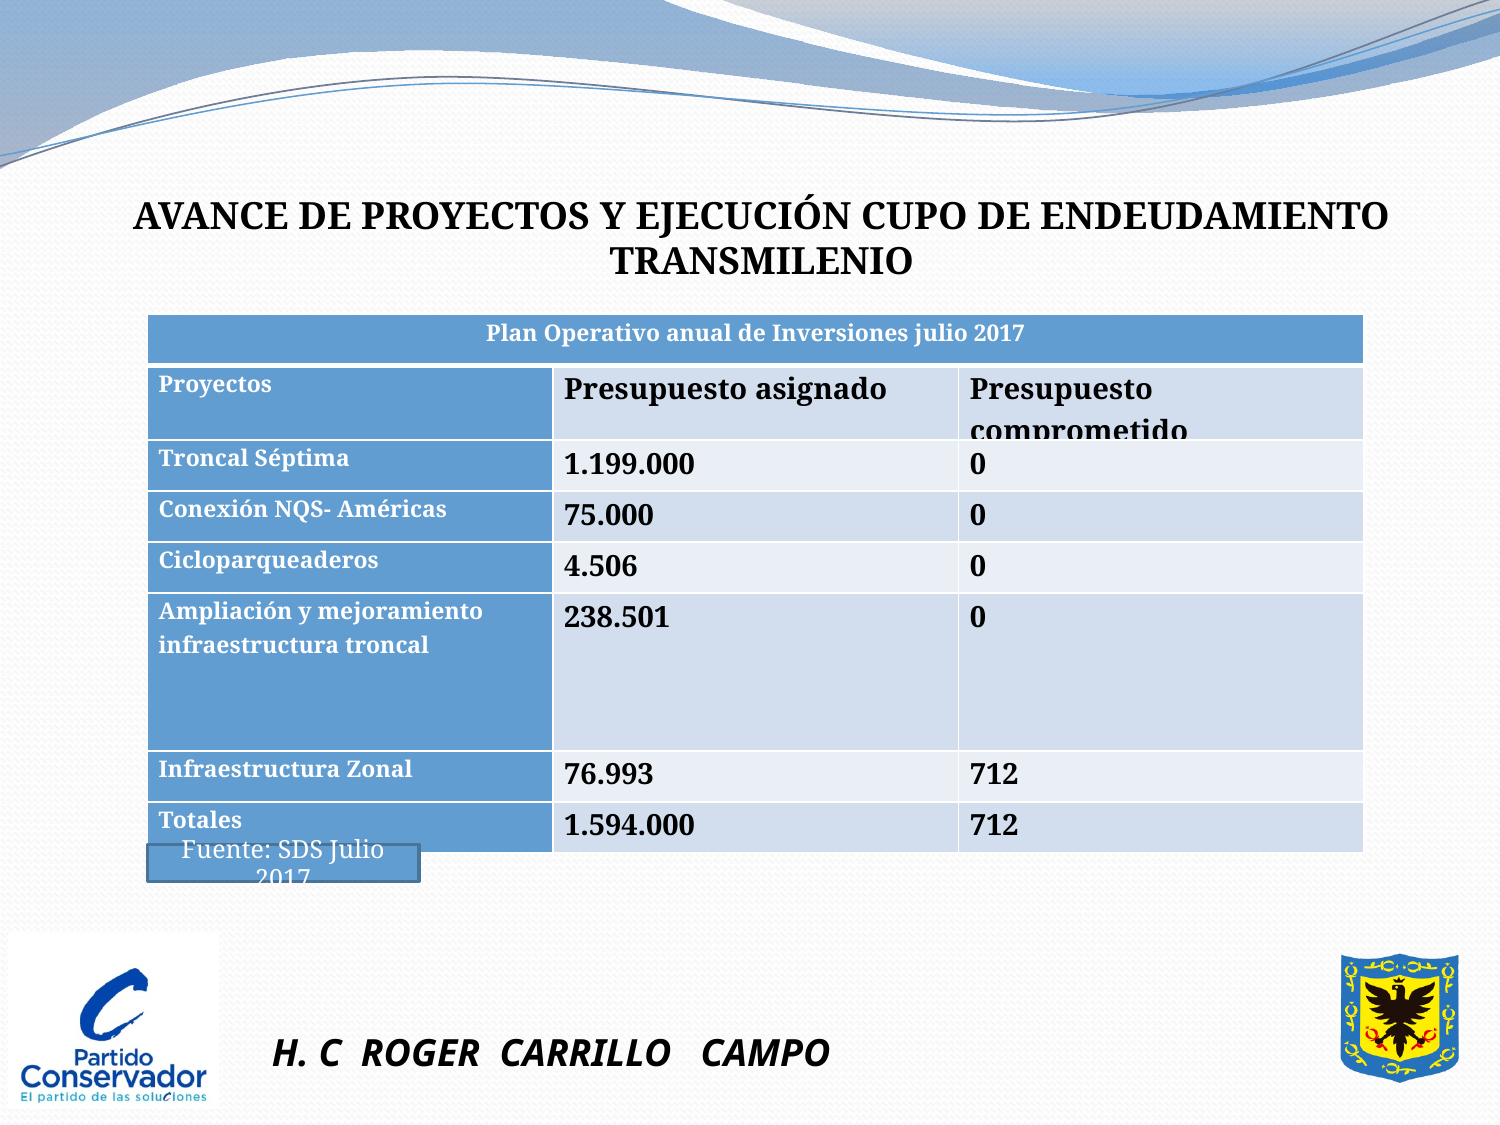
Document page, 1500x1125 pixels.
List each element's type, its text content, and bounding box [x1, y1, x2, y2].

picture [1325, 952, 1475, 1083]
table_cell 0 [959, 594, 1363, 750]
table_cell 0 [959, 543, 1363, 592]
text_box Fuente: SDS Julio 2017 [146, 843, 421, 883]
table_cell Cicloparqueaderos [148, 543, 552, 592]
table_cell Ampliación y mejoramiento infraestructura troncal [148, 594, 552, 750]
table_cell Troncal Séptima [148, 441, 552, 490]
table_cell 4.506 [554, 543, 958, 592]
table_cell 712 [959, 752, 1363, 801]
table_cell Presupuesto comprometido [959, 368, 1363, 439]
text_box AVANCE DE PROYECTOS Y EJECUCIÓN CUPO DE ENDEUDAMIENTO TRANSMILENIO [112, 184, 1412, 290]
table_cell 75.000 [554, 492, 958, 541]
text_box H. C ROGER CARRILLO CAMPO [230, 1021, 875, 1081]
table_cell 0 [959, 492, 1363, 541]
table_header Plan Operativo anual de Inversiones julio 2017 [148, 315, 1363, 363]
table_cell 1.199.000 [554, 441, 958, 490]
table_cell Presupuesto asignado [554, 368, 958, 439]
table_cell 76.993 [554, 752, 958, 801]
table_cell 712 [959, 803, 1363, 852]
table_cell Conexión NQS- Américas [148, 492, 552, 541]
table_cell 0 [959, 441, 1363, 490]
table_cell 238.501 [554, 594, 958, 750]
picture [8, 932, 219, 1110]
table_cell Infraestructura Zonal [148, 752, 552, 801]
table_cell 1.594.000 [554, 803, 958, 852]
table_cell Proyectos [148, 368, 552, 439]
table_cell Totales [148, 803, 552, 852]
